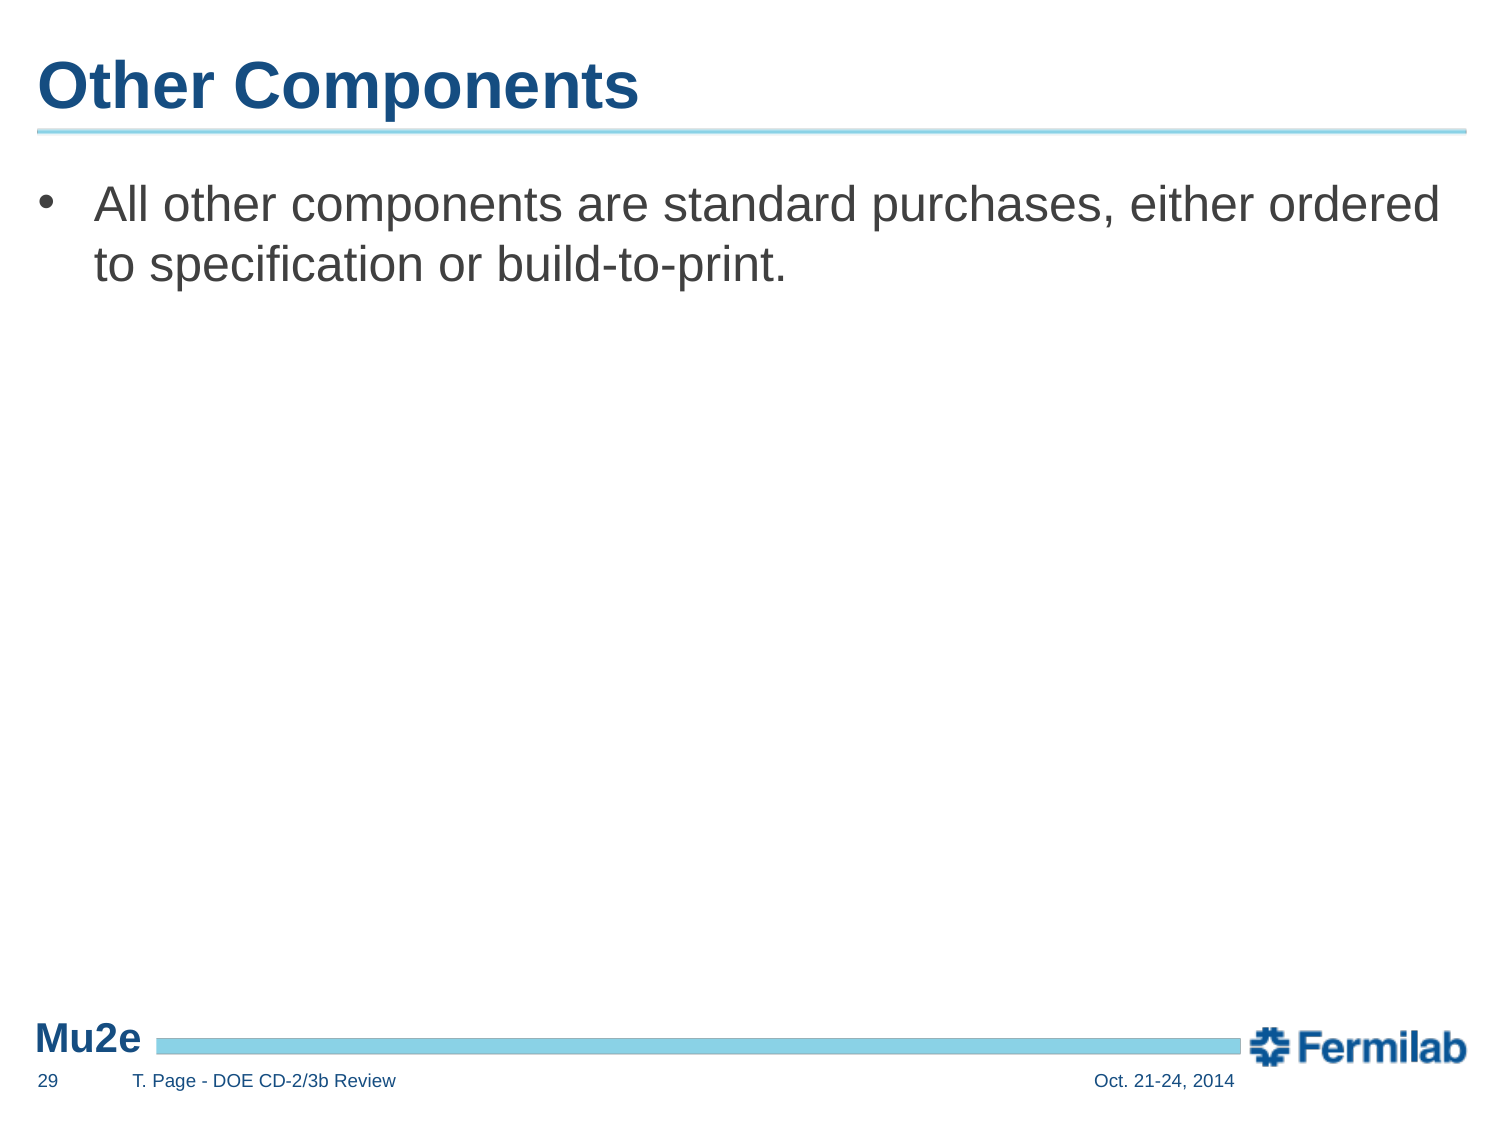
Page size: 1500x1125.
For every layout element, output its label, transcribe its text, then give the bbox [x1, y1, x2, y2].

slide_number 29 [37, 1068, 111, 1109]
title Other Components [37, 17, 1463, 123]
footer T. Page - DOE CD-2/3b Review [132, 1068, 1014, 1109]
list All other components are standard purchases, either ordered to specification or build-to-print. [37, 171, 1461, 990]
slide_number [1058, 1068, 1235, 1109]
